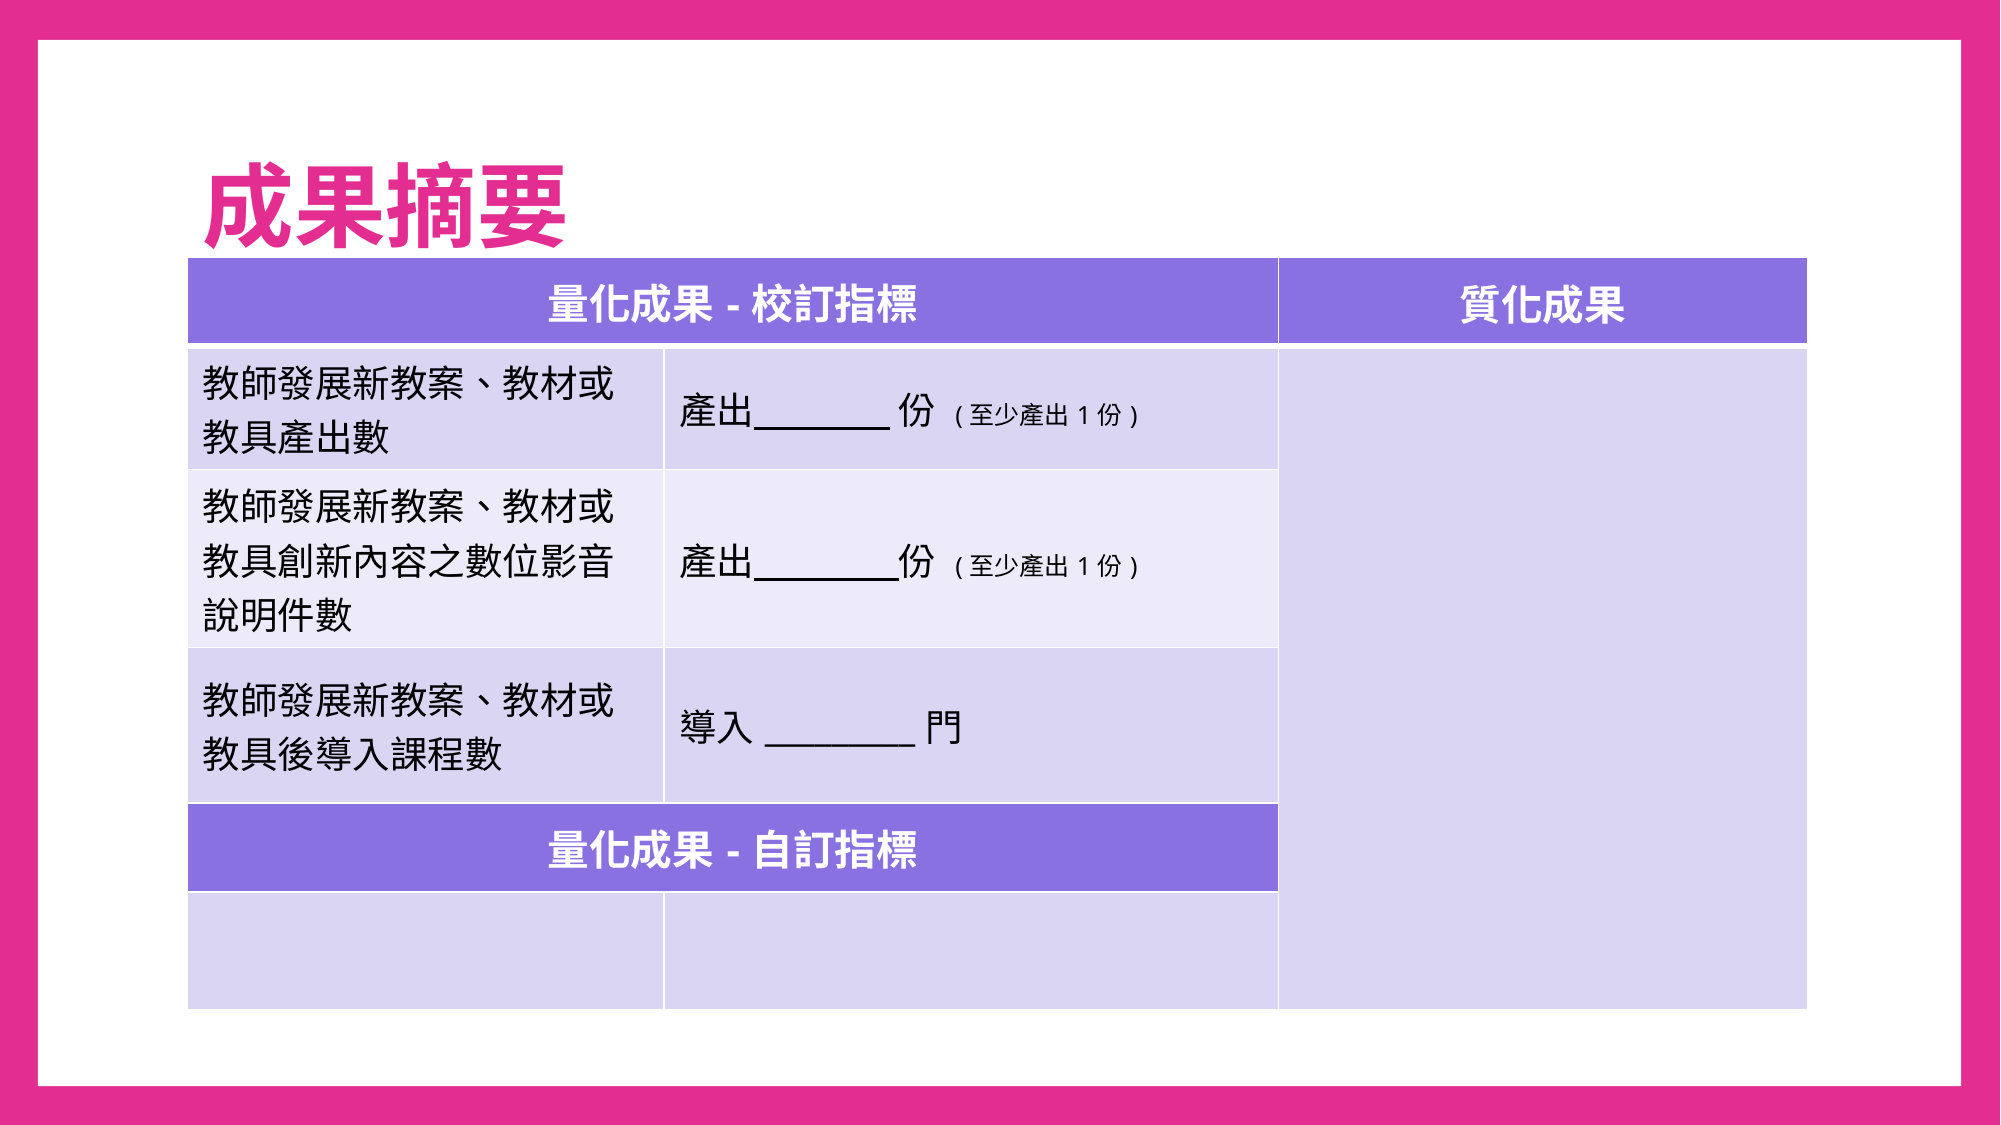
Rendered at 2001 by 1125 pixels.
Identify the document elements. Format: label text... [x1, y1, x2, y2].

table_cell [1279, 349, 1807, 1009]
table_cell 產出 份 (至少產出1份) [665, 470, 1278, 647]
table_cell 教師發展新教案、教材或教具後導入課程數 [188, 648, 663, 802]
table_cell 教師發展新教案、教材或教具產出數 [188, 349, 663, 469]
table_cell [188, 893, 663, 1009]
table_cell [665, 893, 1278, 1009]
table_cell 導入_________門 [665, 648, 1278, 802]
table_header 質化成果 [1279, 258, 1807, 343]
table_cell 量化成果-自訂指標 [188, 804, 1278, 891]
title 成果摘要 [187, 99, 1808, 257]
table_cell 教師發展新教案、教材或教具創新內容之數位影音說明件數 [188, 470, 663, 647]
table_header 量化成果-校訂指標 [188, 258, 1278, 343]
table_cell 產出 份 (至少產出1份) [665, 349, 1278, 469]
